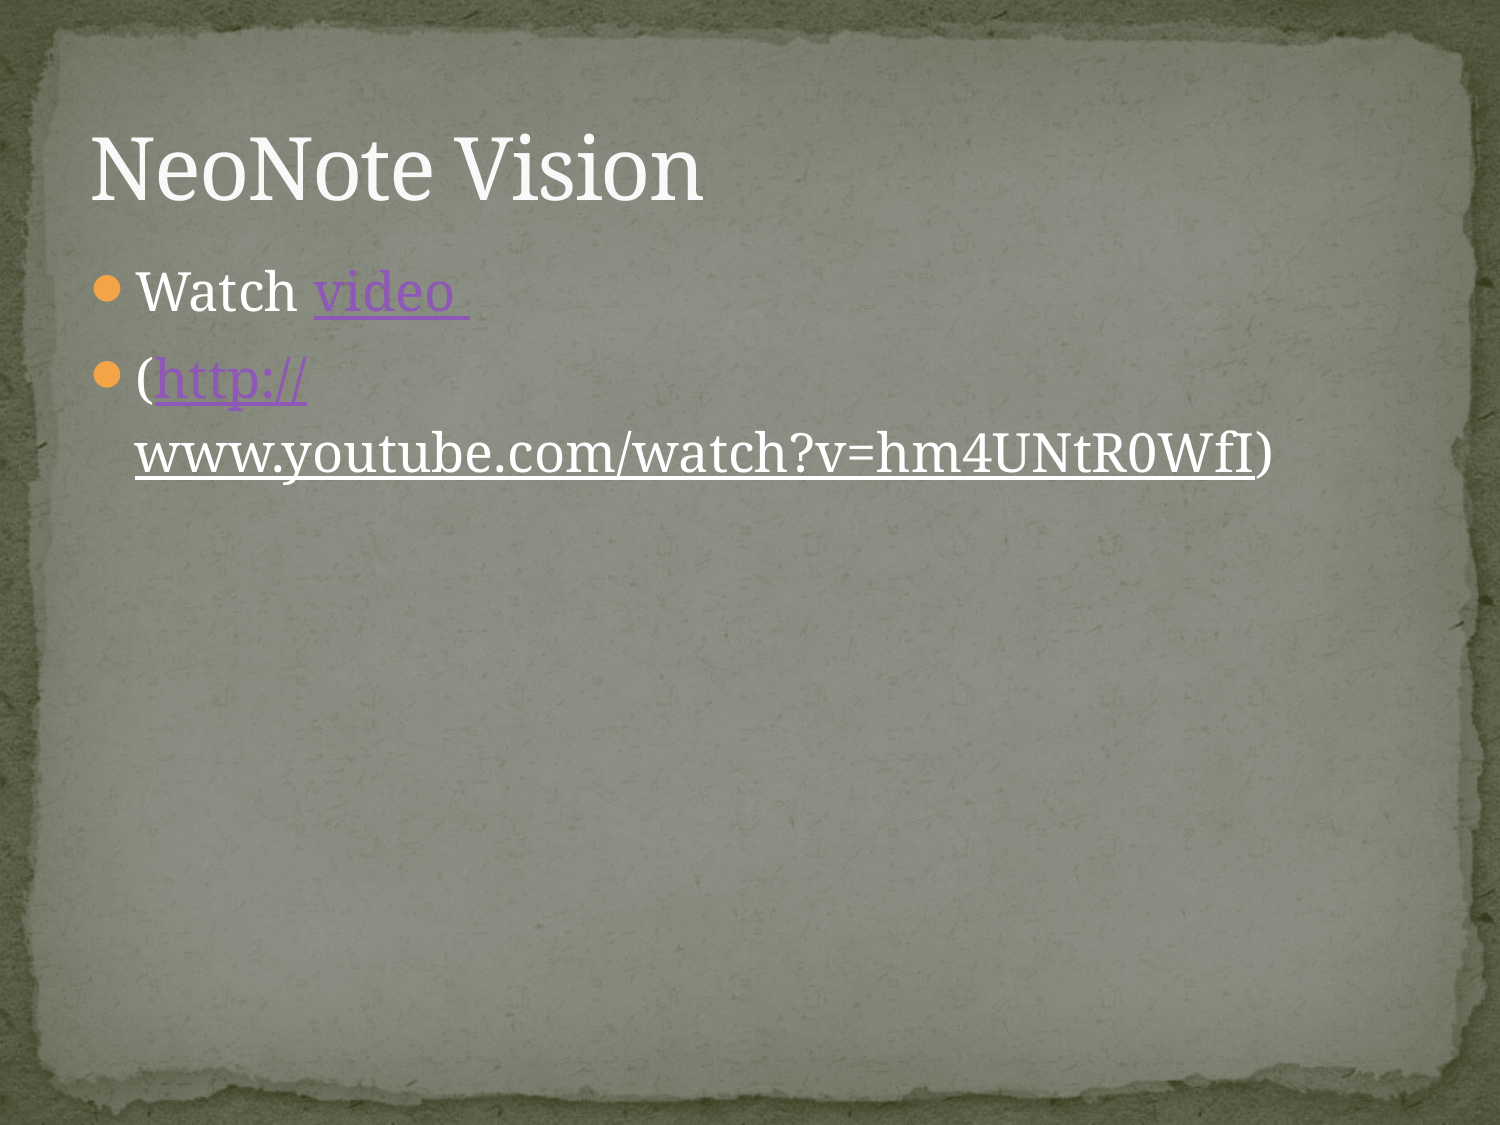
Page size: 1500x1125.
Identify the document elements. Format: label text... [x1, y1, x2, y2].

title NeoNote Vision [74, 24, 1425, 225]
list Watch video (http://www.youtube.com/watch?v=hm4UNtR0WfI) [75, 249, 1425, 1000]
